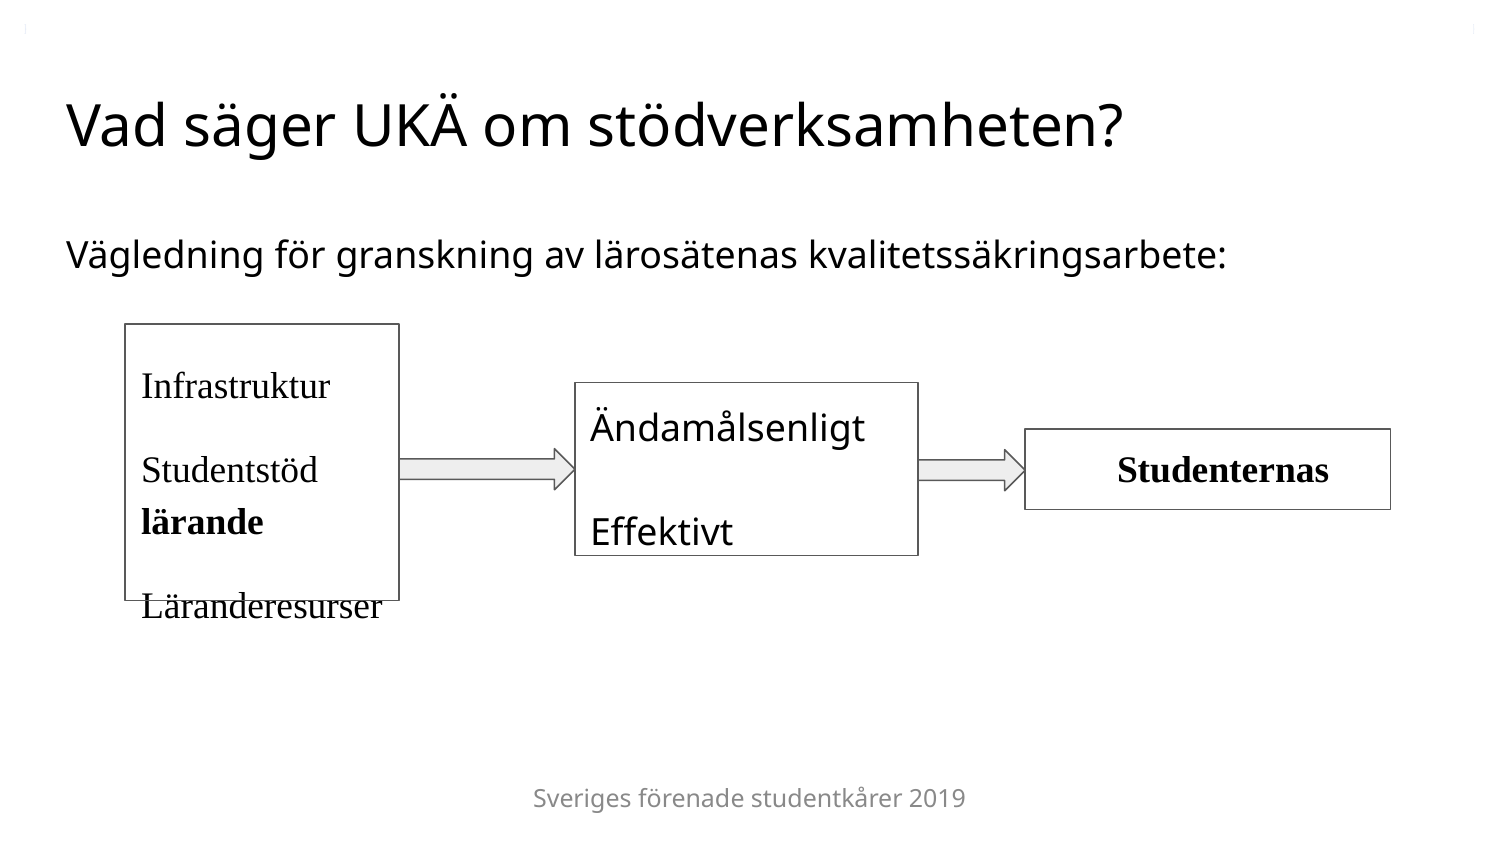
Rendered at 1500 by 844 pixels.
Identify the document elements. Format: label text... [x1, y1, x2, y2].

text_box [575, 547, 919, 556]
text_box [399, 448, 575, 490]
text_box [919, 449, 1025, 491]
text_box [1025, 429, 1391, 510]
text_box Ändamålsenligt Effektivt [575, 382, 919, 547]
title Vad säger UKÄ om stödverksamheten? [51, 72, 1449, 167]
text_box [124, 323, 400, 601]
list Vägledning för granskning av lärosätenas kvalitetssäkringsarbete: Infrastruktur Studentstöd Studenternas lärande Läranderesurser [51, 209, 1500, 770]
